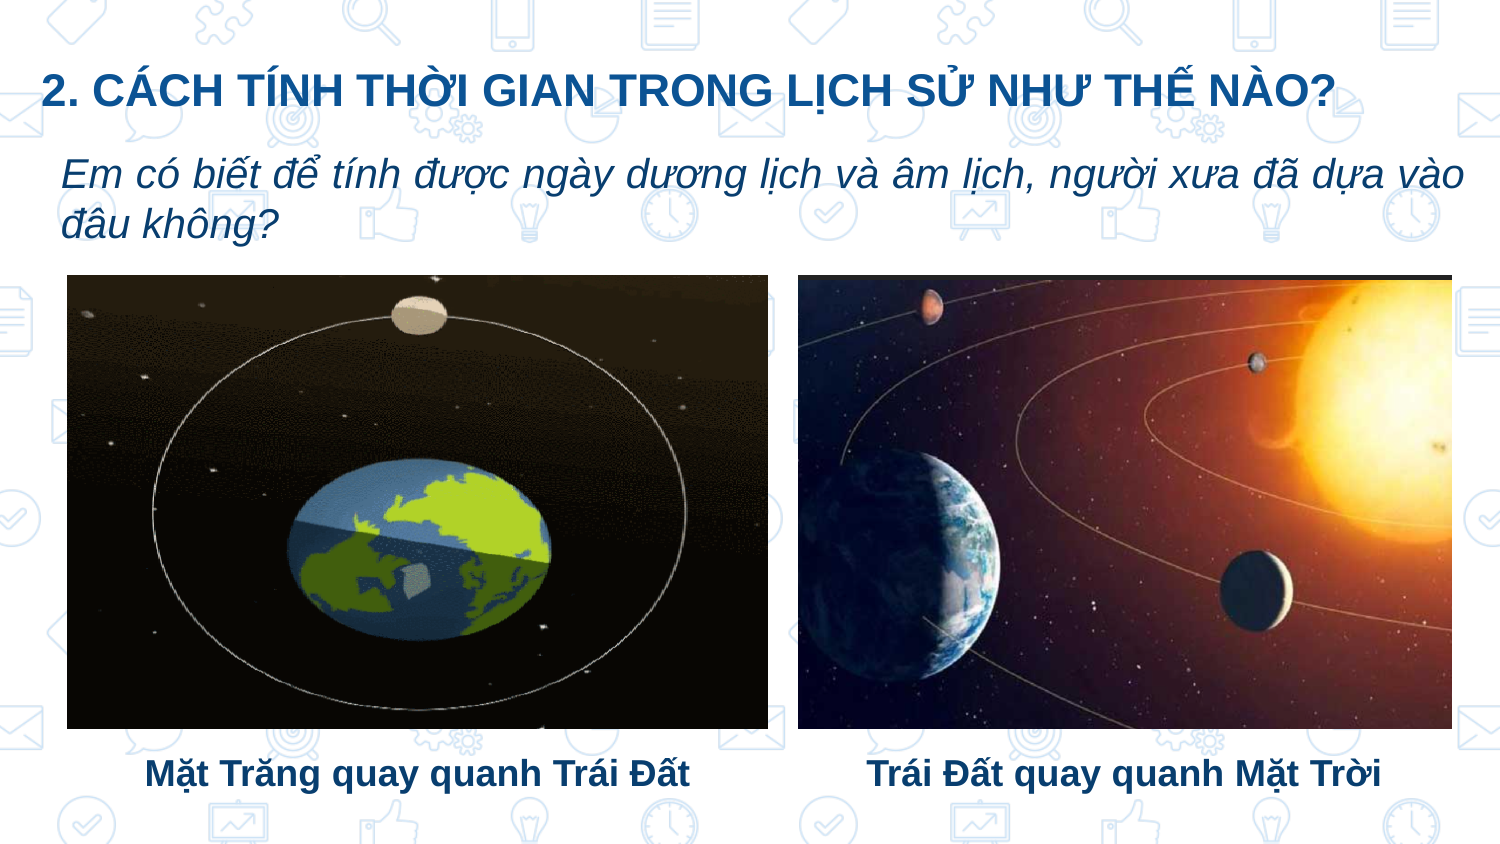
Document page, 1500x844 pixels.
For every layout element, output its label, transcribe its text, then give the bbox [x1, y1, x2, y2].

list Em có biết để tính được ngày dương lịch và âm lịch, người xưa đã dựa vào đâu không? [45, 161, 1482, 844]
text_box Trái Đất quay quanh Mặt Trời [798, 741, 1452, 802]
picture [66, 274, 769, 729]
slide_number 2. CÁCH TÍNH THỜI GIAN TRONG LỊCH SỬ NHƯ THẾ NÀO? [26, 46, 1500, 161]
text_box Mặt Trăng quay quanh Trái Đất [67, 741, 769, 802]
picture [797, 274, 1452, 729]
